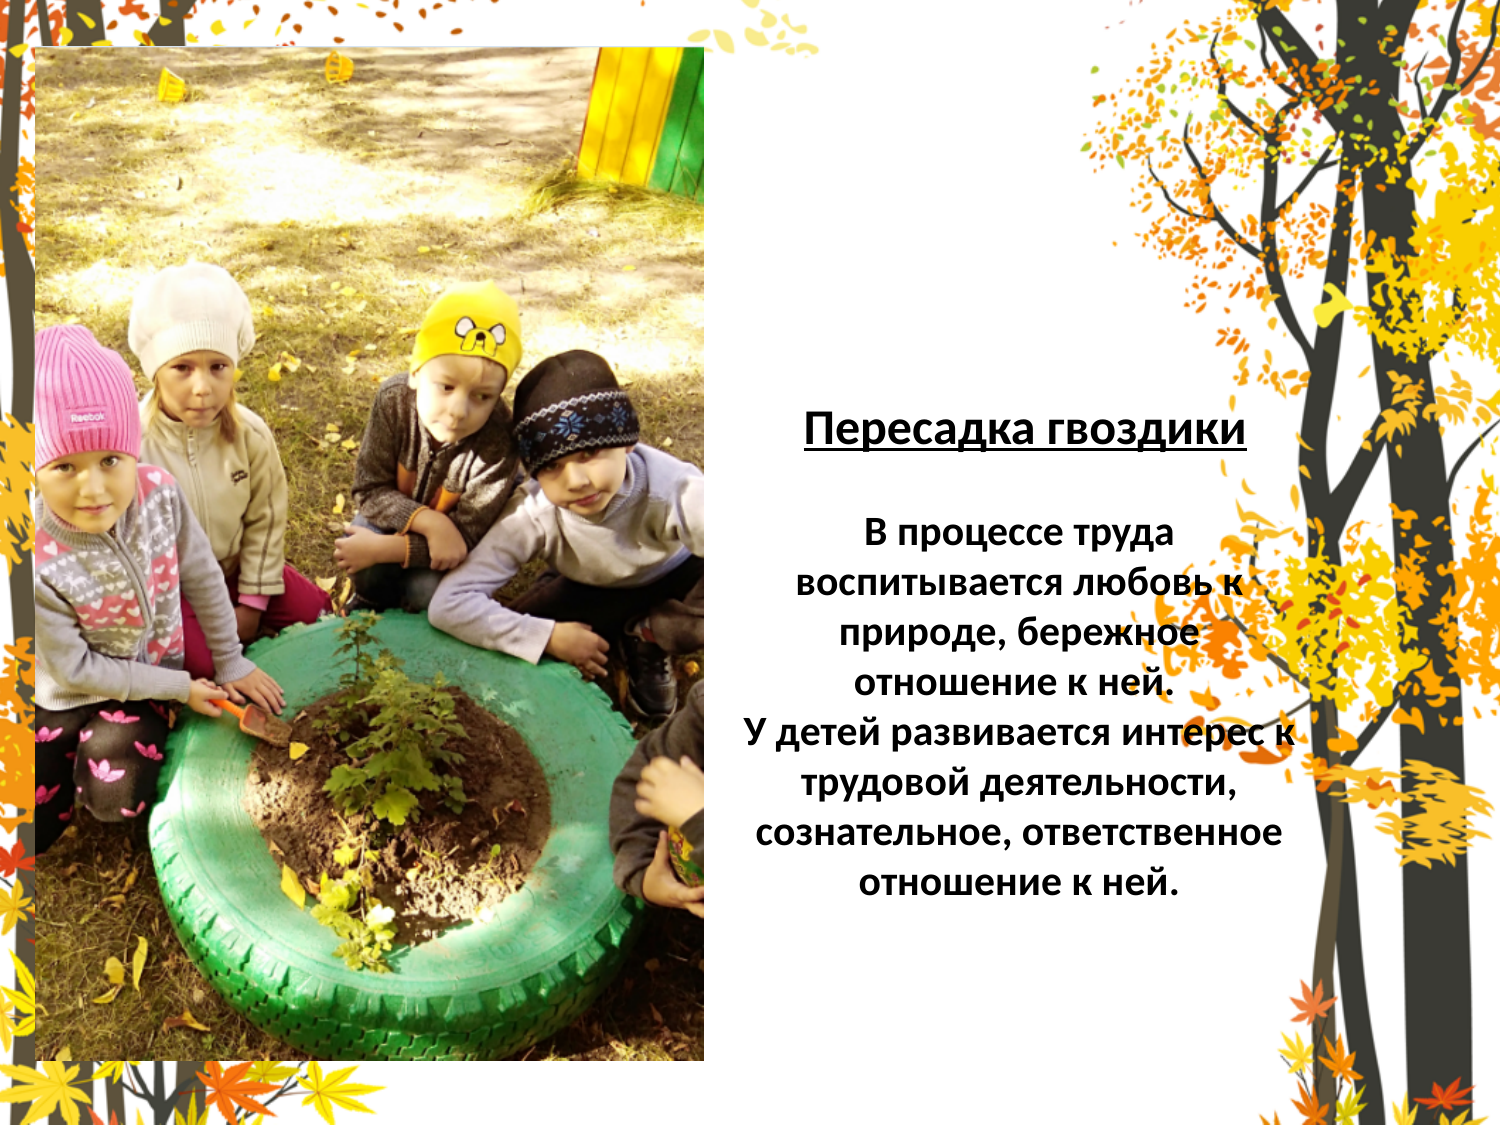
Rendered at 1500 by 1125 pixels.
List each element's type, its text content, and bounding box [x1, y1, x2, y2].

picture [0, 0, 1500, 1125]
text_box Пересадка гвоздики В процессе труда воспитывается любовь к природе, бережное отношение к ней. У детей развивается интерес к трудовой деятельности, сознательное, ответственное отношение к ней. [726, 386, 1313, 912]
